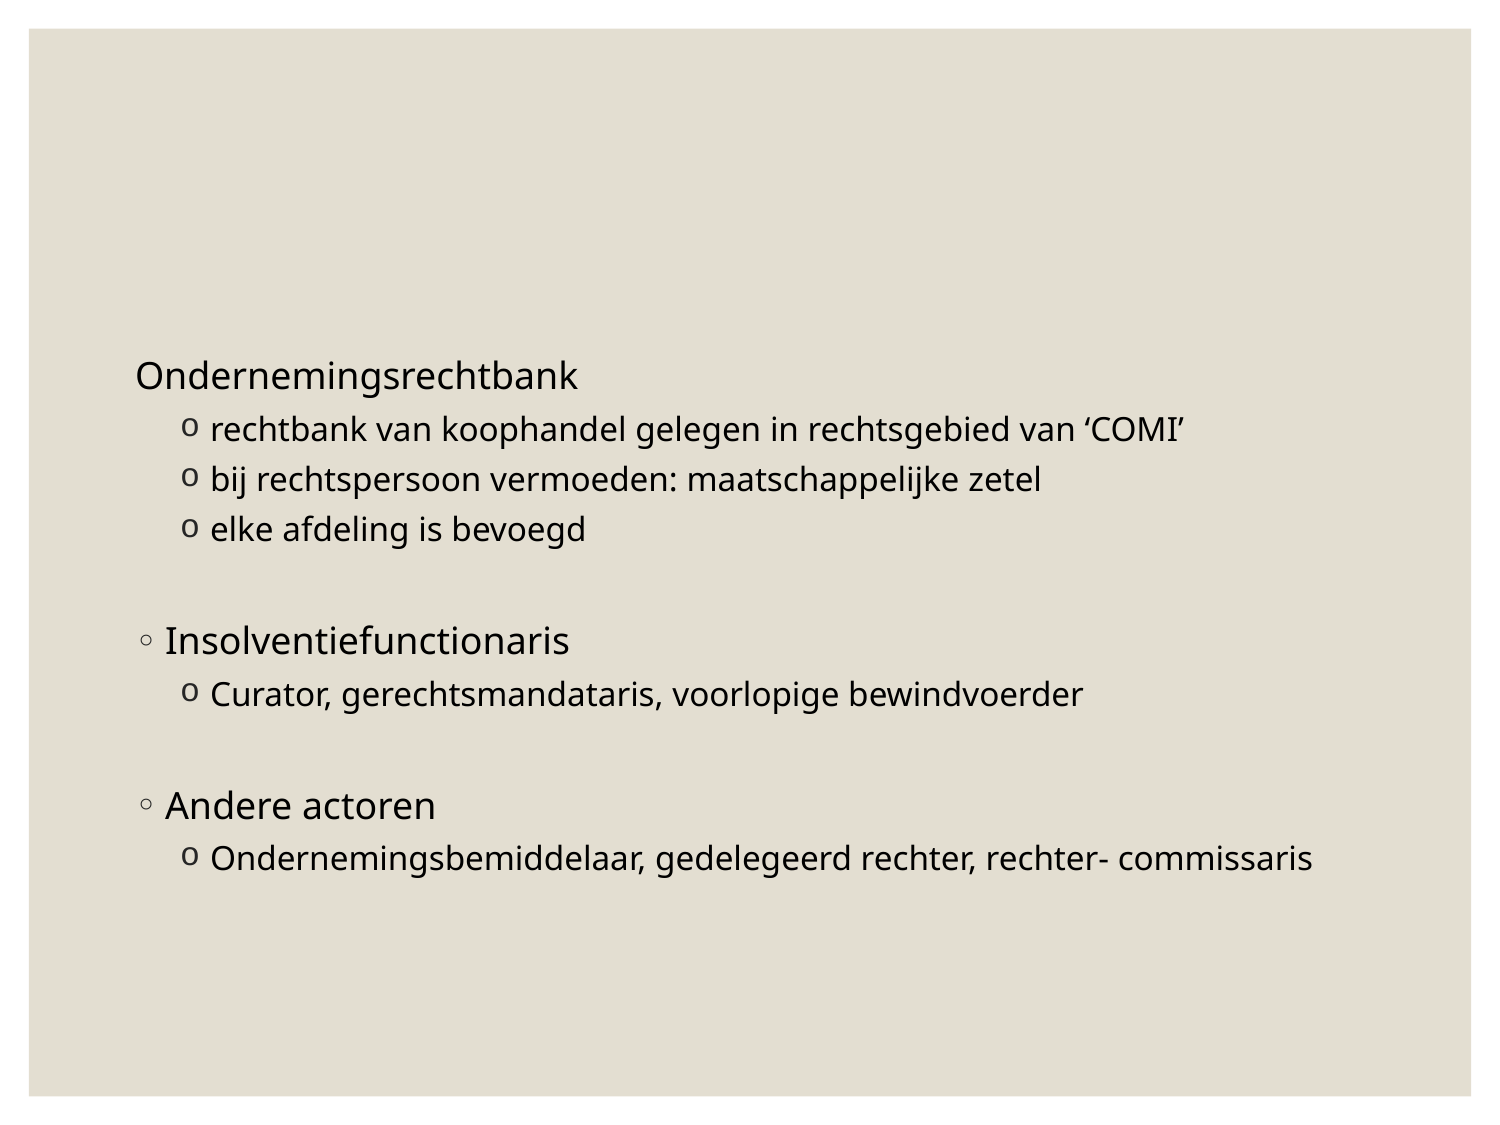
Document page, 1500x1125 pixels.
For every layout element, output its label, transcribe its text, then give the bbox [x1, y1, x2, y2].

list Ondernemingsrechtbank rechtbank van koophandel gelegen in rechtsgebied van ‘COMI’ bij rechtspersoon vermoeden: maatschappelijke zetel elke afdeling is bevoegd Insolventiefunctionaris Curator, gerechtsmandataris, voorlopige bewindvoerder Andere actoren Ondernemingsbemiddelaar, gedelegeerd rechter, rechter- commissaris [120, 345, 1380, 990]
